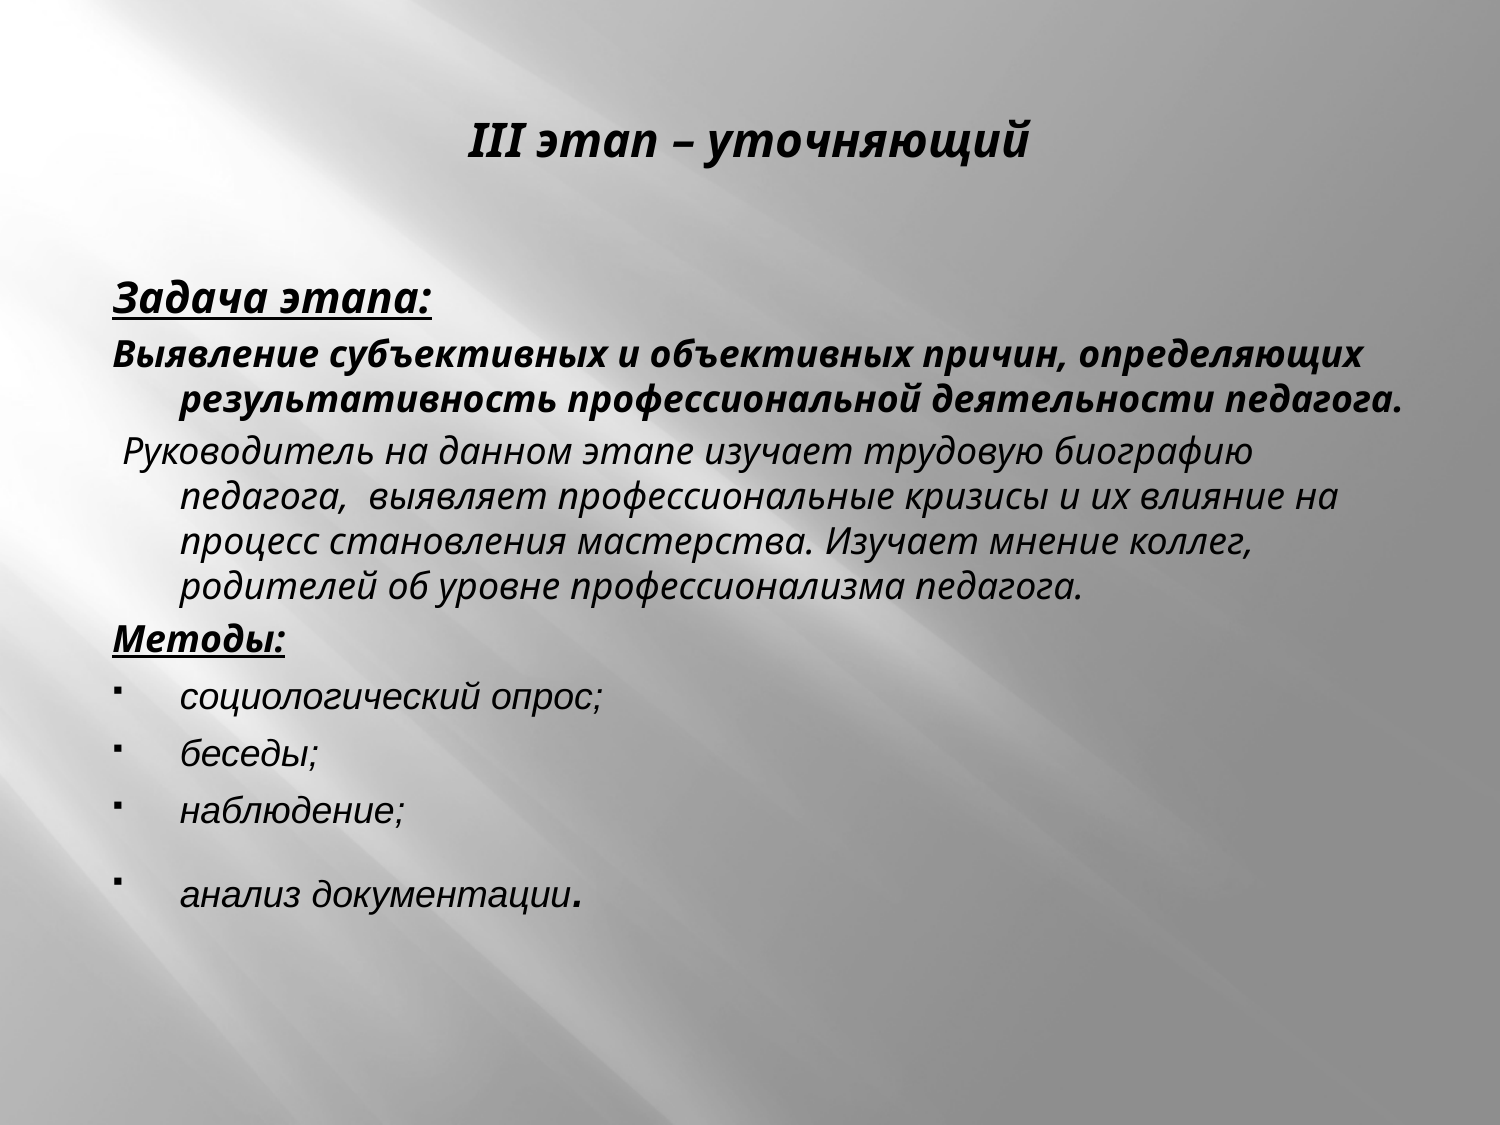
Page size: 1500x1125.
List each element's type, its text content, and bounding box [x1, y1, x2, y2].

title III этап – уточняющий [75, 45, 1425, 233]
list Задача этапа: Выявление субъективных и объективных причин, определяющих результативность профессиональной деятельности педагога. Руководитель на данном этапе изучает трудовую биографию педагога, выявляет профессиональные кризисы и их влияние на процесс становления мастерства. Изучает мнение коллег, родителей об уровне профессионализма педагога. Методы: социологический опрос; беседы; наблюдение; анализ документации. [75, 262, 1425, 1035]
